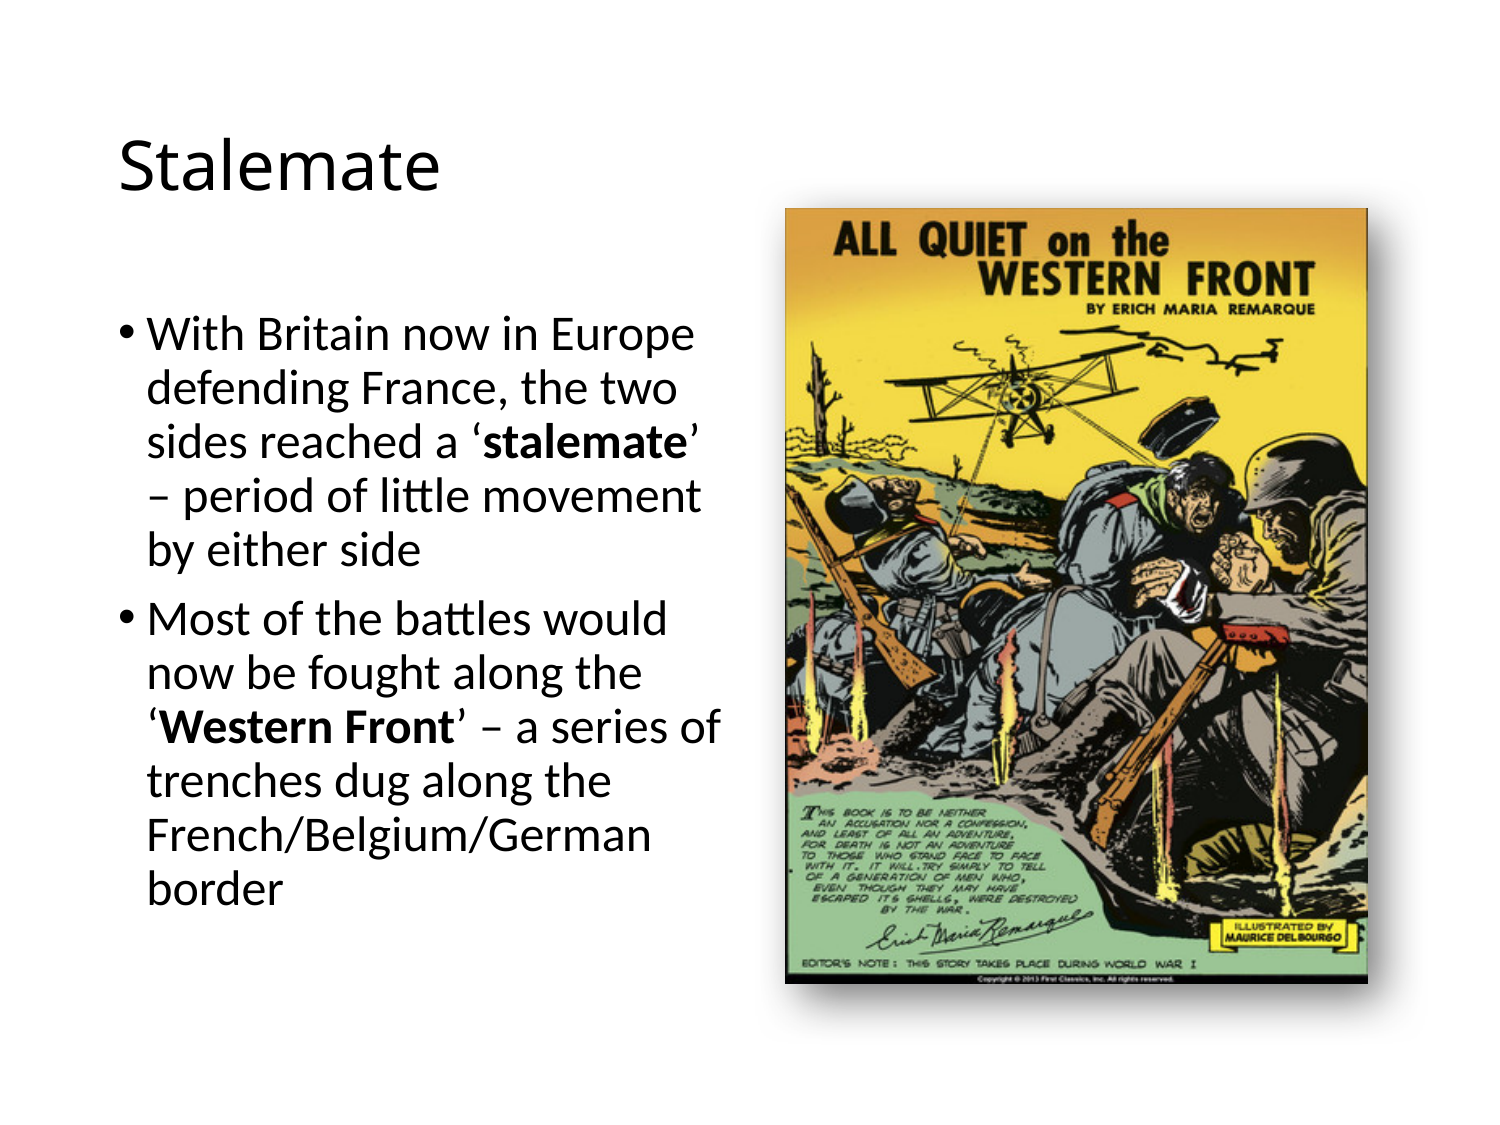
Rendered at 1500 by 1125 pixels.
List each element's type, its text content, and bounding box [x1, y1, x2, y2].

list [785, 208, 1368, 984]
list With Britain now in Europe defending France, the two sides reached a ‘stalemate’ – period of little movement by either side Most of the battles would now be fought along the ‘Western Front’ – a series of trenches dug along the French/Belgium/German border [103, 299, 741, 1014]
title Stalemate [103, 59, 1397, 278]
